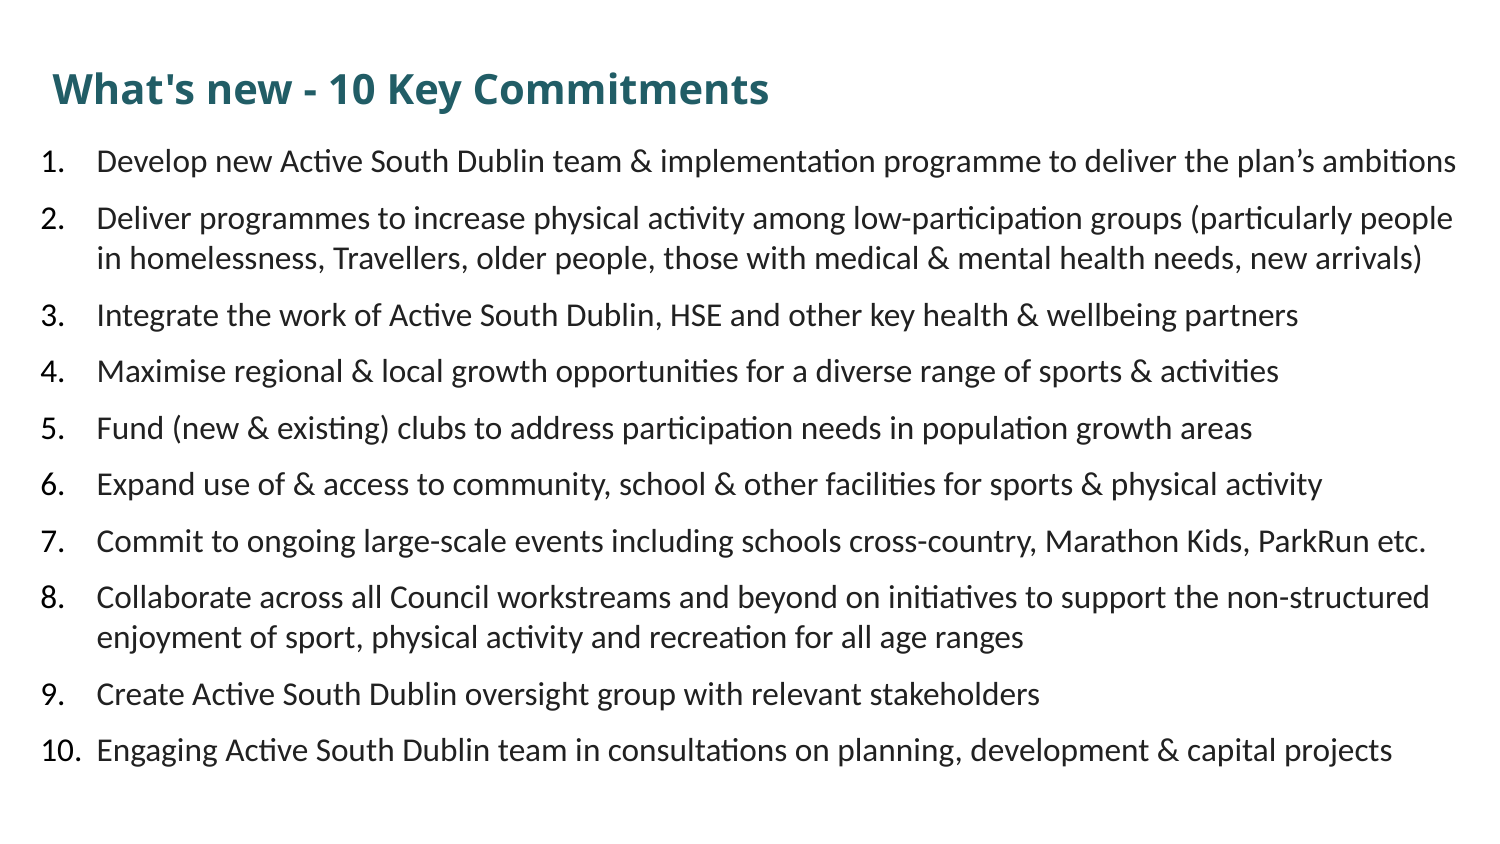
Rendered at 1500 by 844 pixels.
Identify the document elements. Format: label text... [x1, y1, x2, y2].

text_box Develop new Active South Dublin team & implementation programme to deliver the plan’s ambitions Deliver programmes to increase physical activity among low-participation groups (particularly people in homelessness, Travellers, older people, those with medical & mental health needs, new arrivals) Integrate the work of Active South Dublin, HSE and other key health & wellbeing partners Maximise regional & local growth opportunities for a diverse range of sports & activities Fund (new & existing) clubs to address participation needs in population growth areas Expand use of & access to community, school & other facilities for sports & physical activity Commit to ongoing large-scale events including schools cross-country, Marathon Kids, ParkRun etc. Collaborate across all Council workstreams and beyond on initiatives to support the non-structured enjoyment of sport, physical activity and recreation for all age ranges Create Active South Dublin oversight group with relevant stakeholders Engaging Active South Dublin team in consultations on planning, development & capital projects [25, 132, 1485, 776]
text_box What's new - 10 Key Commitments [37, 55, 1159, 120]
